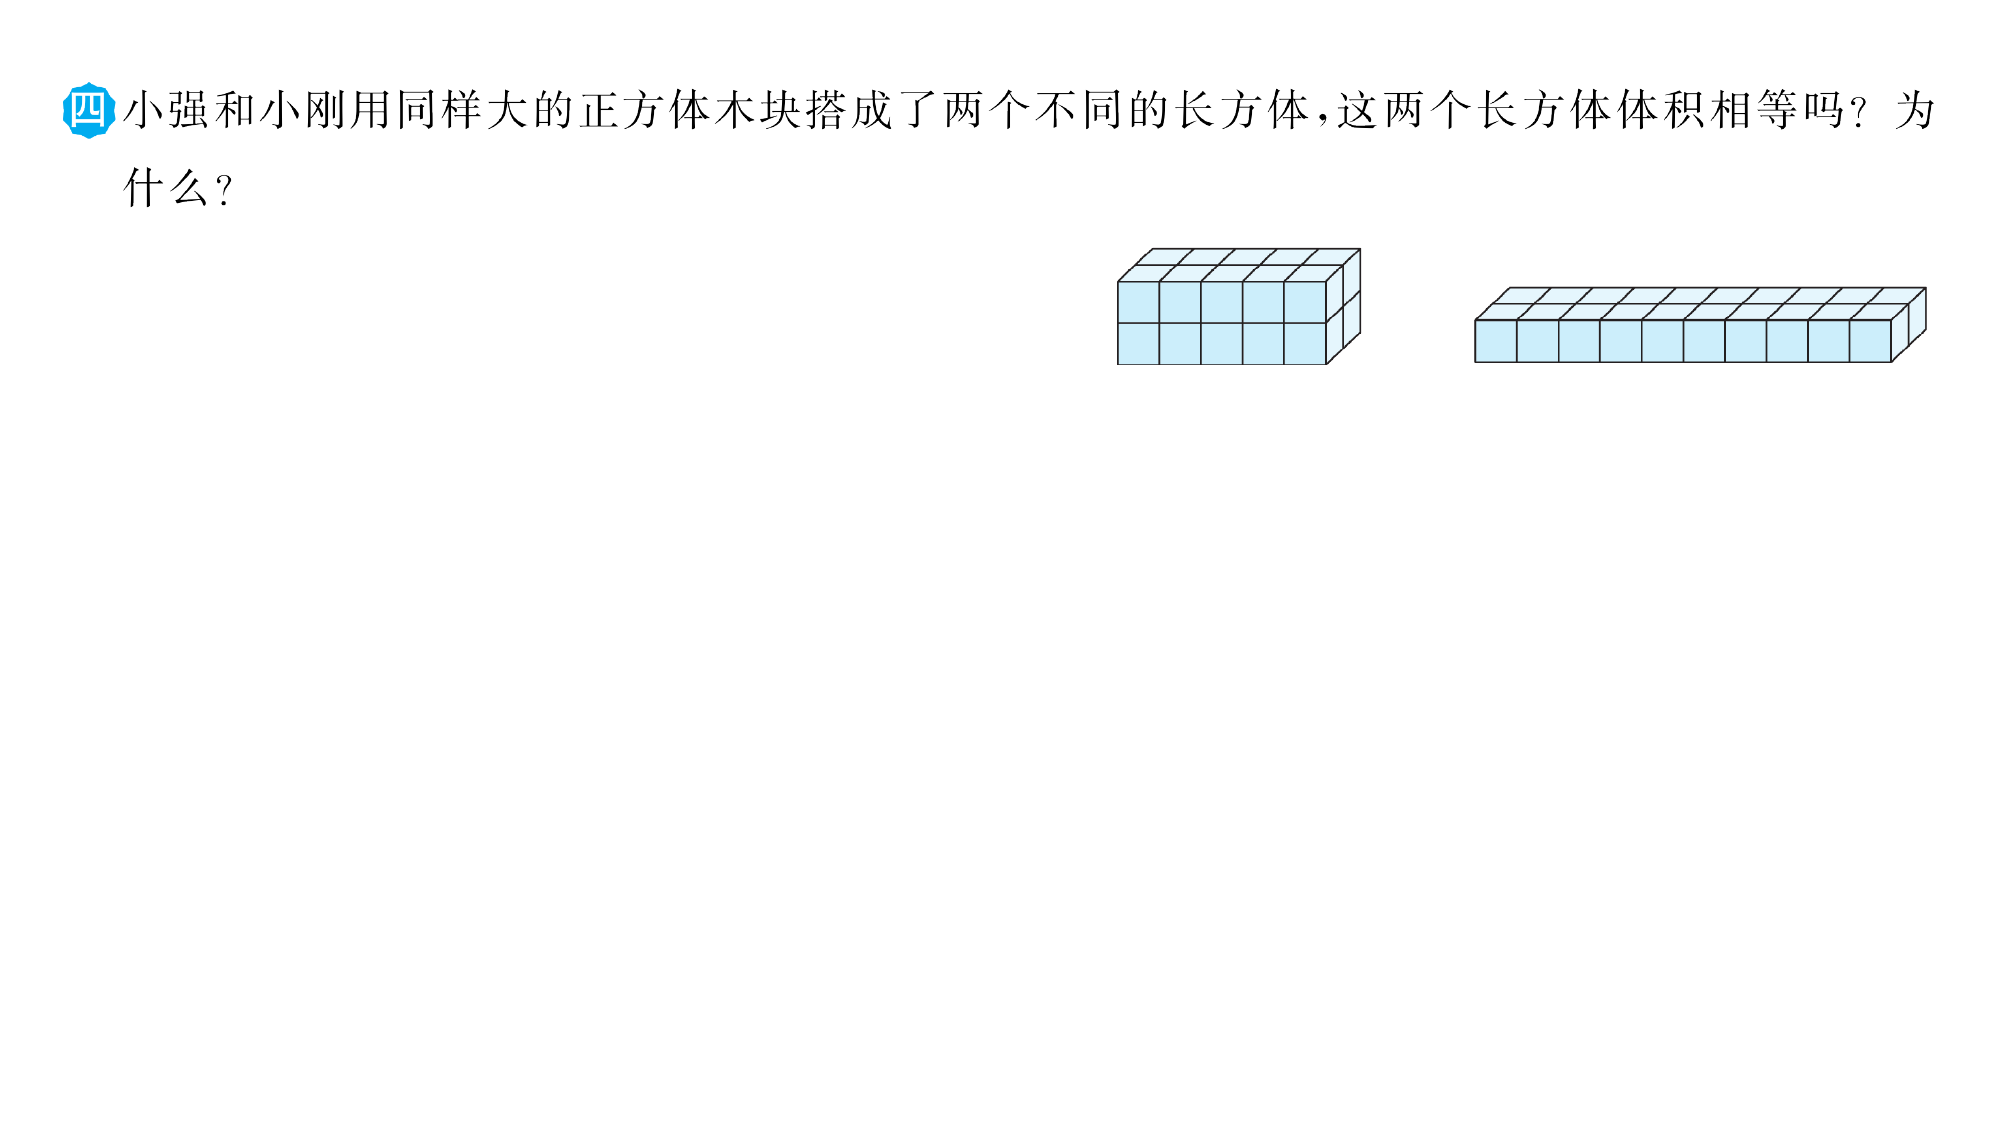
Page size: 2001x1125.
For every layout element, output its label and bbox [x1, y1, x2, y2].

picture [58, 58, 1949, 371]
